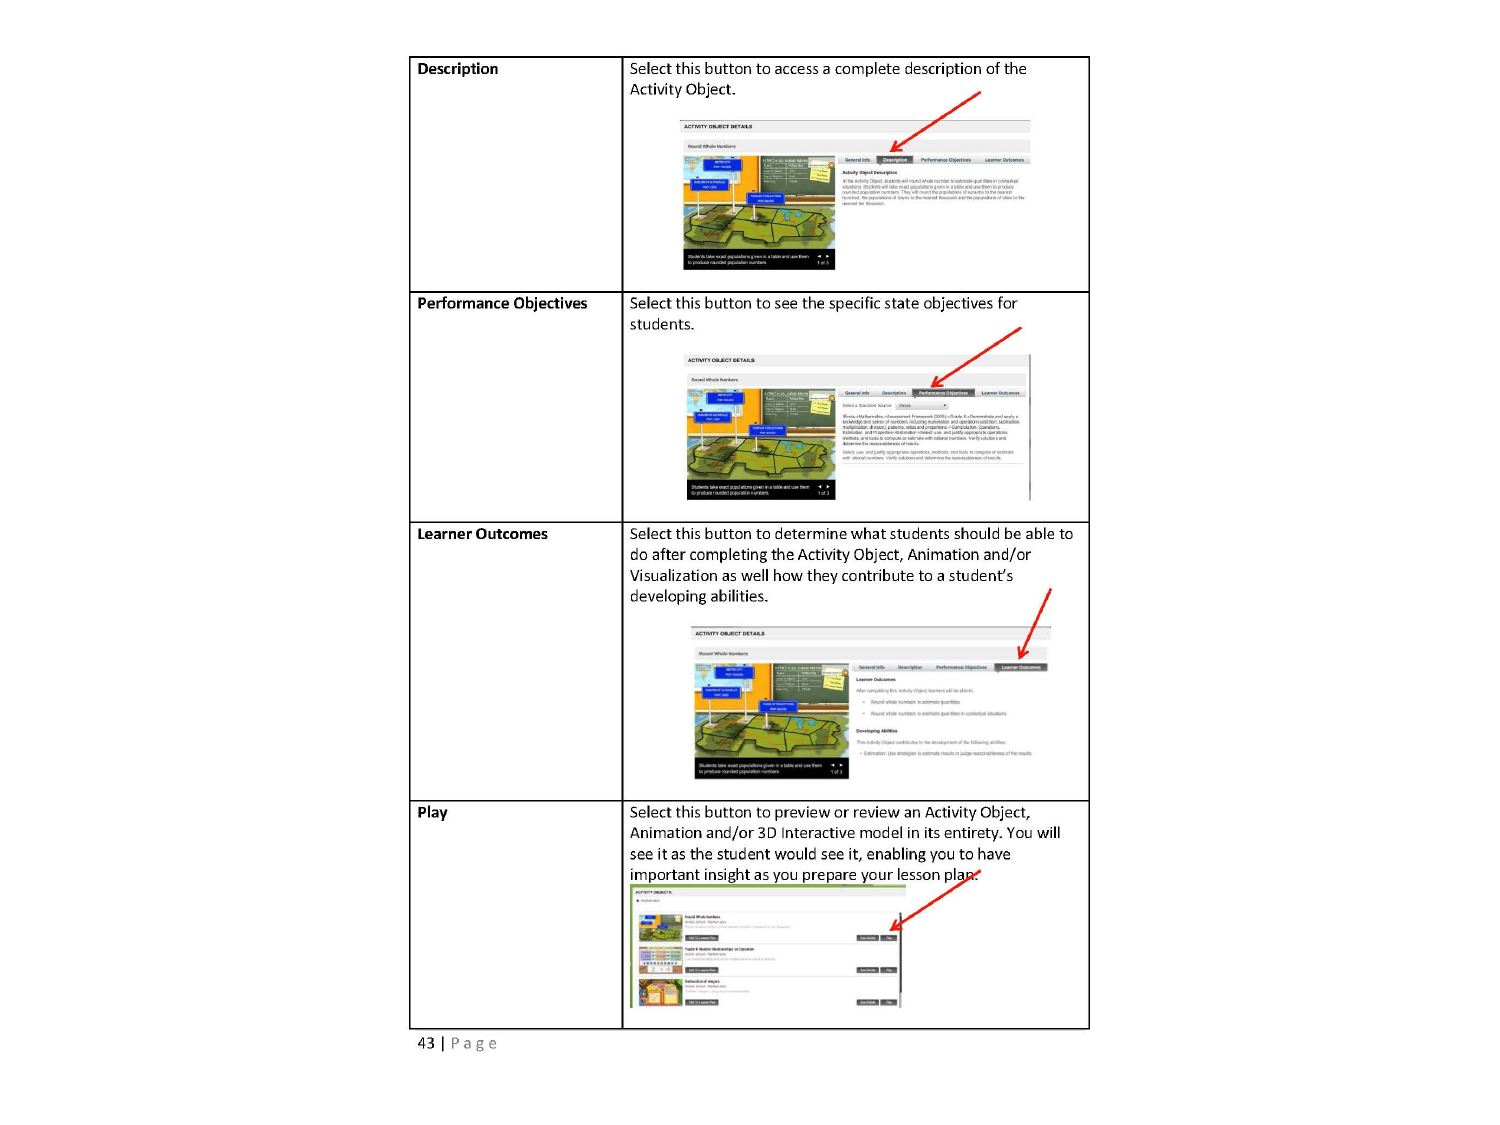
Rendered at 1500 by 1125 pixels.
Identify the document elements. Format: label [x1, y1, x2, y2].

picture [314, 0, 1185, 1125]
